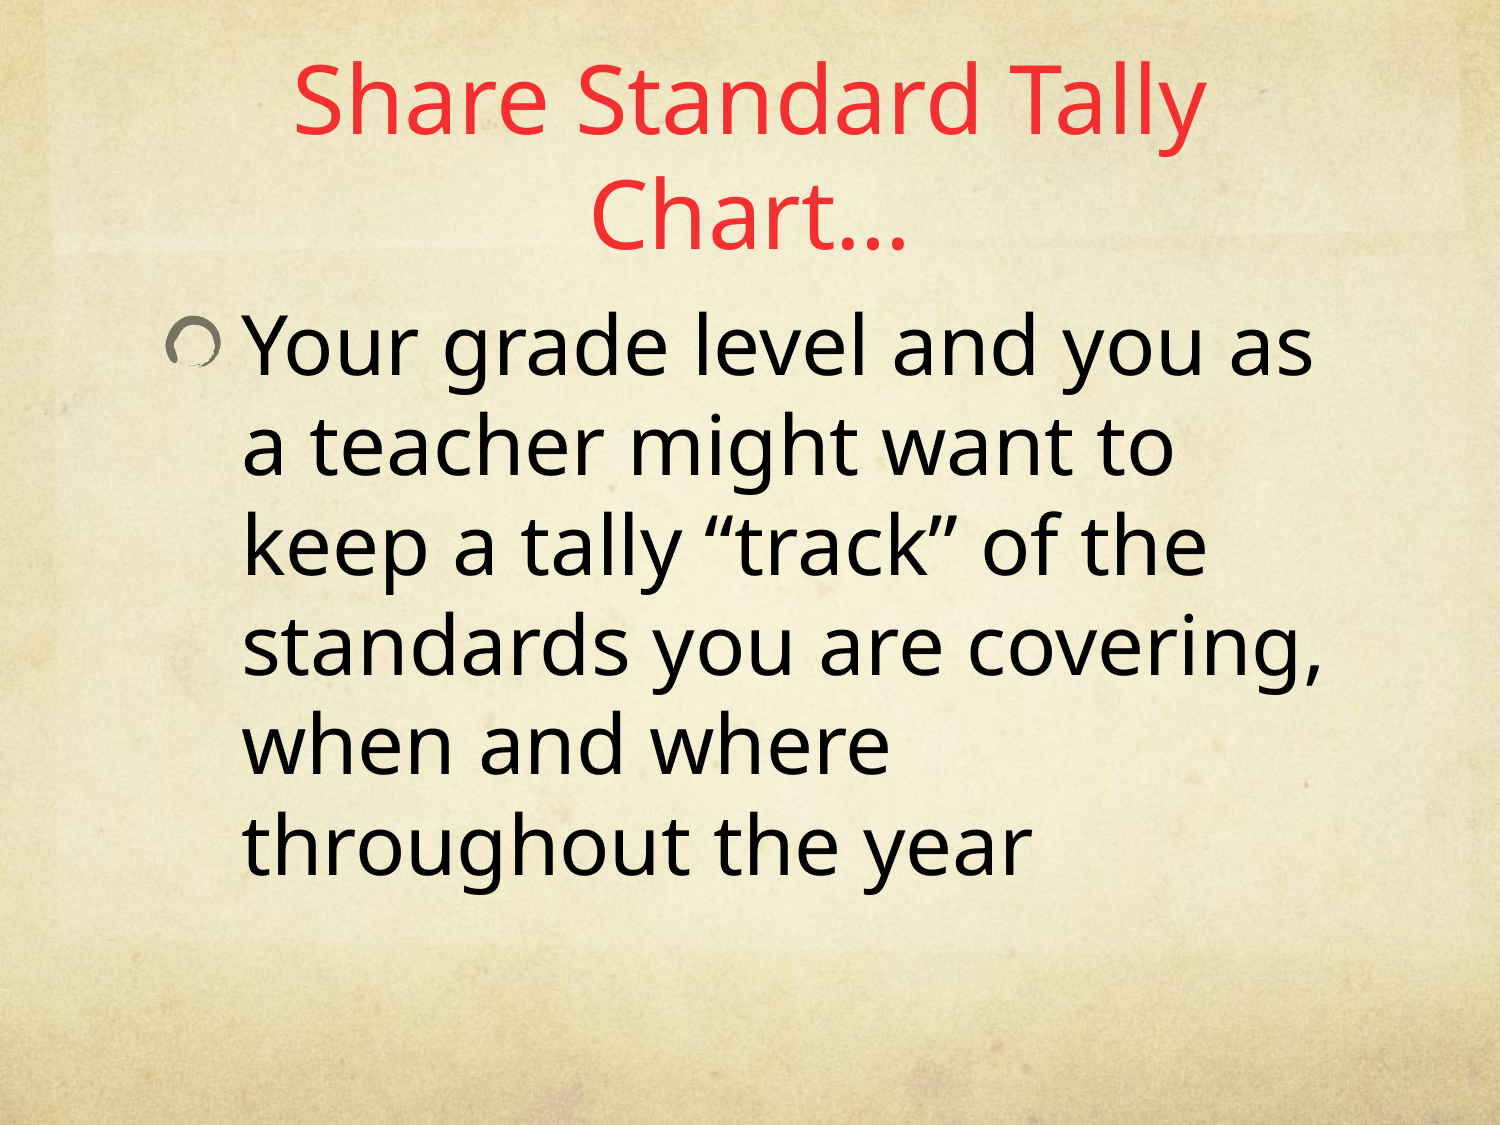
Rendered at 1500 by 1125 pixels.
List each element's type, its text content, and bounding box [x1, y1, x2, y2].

list Your grade level and you as a teacher might want to keep a tally “track” of the standards you are covering, when and where throughout the year [150, 284, 1350, 950]
picture [0, 0, 1500, 1125]
title Share Standard Tally Chart… [150, 82, 1350, 225]
